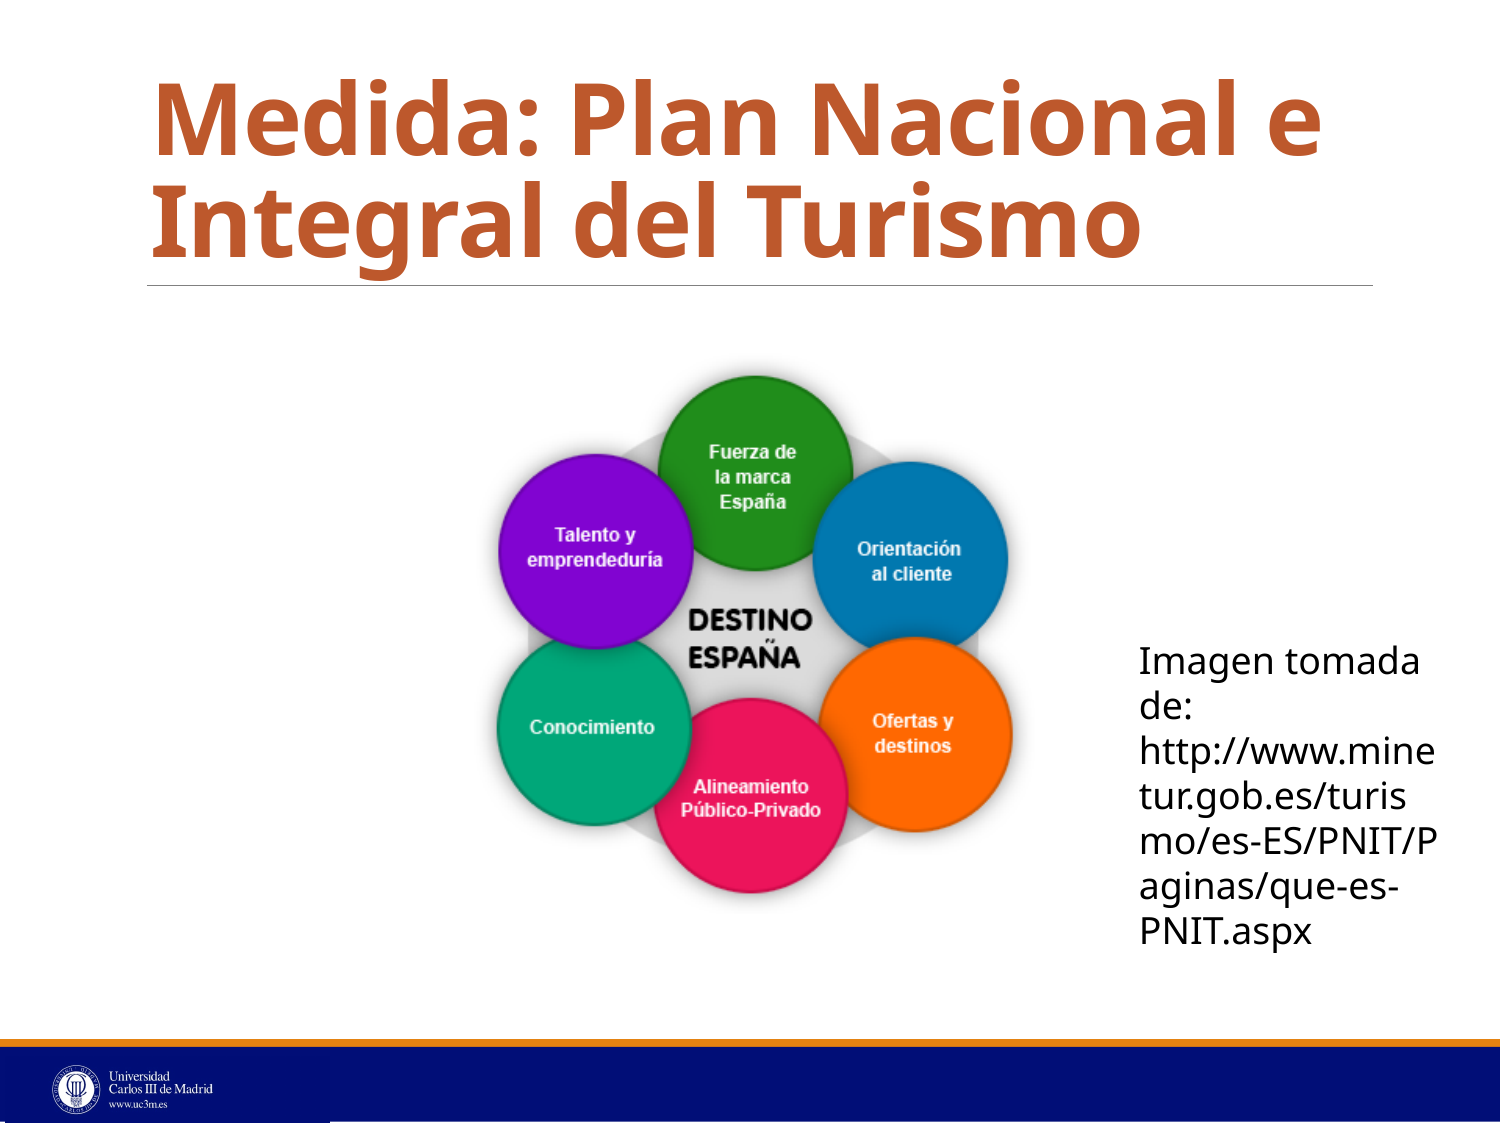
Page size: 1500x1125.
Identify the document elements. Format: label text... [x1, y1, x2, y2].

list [471, 351, 1036, 915]
text_box Imagen tomada de: http://www.minetur.gob.es/turismo/es-ES/PNIT/Paginas/que-es-PNIT.aspx [1124, 629, 1456, 960]
picture [5, 1056, 330, 1123]
title Medida: Plan Nacional e Integral del Turismo [135, 47, 1373, 285]
